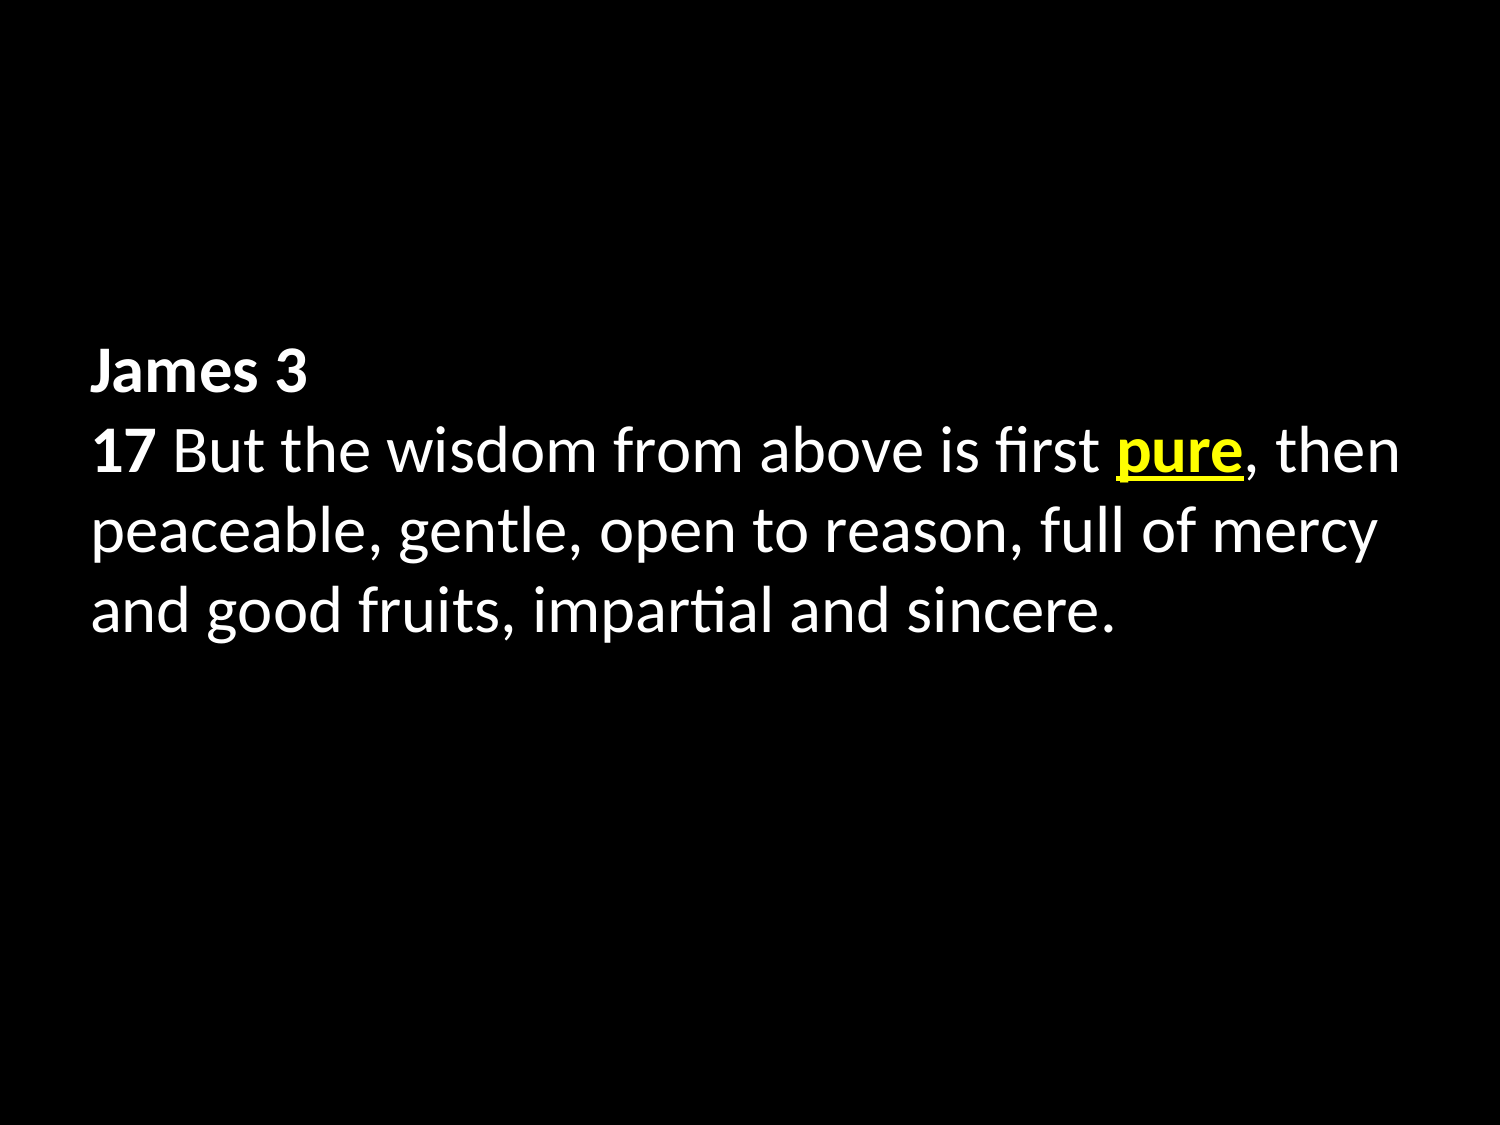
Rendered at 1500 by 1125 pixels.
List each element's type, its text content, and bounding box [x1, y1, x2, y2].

list James 3 17 But the wisdom from above is first pure, then peaceable, gentle, open to reason, full of mercy and good fruits, impartial and sincere. 18 And a harvest of righteousness is sown in peace by those who make peace. [75, 126, 1425, 1005]
